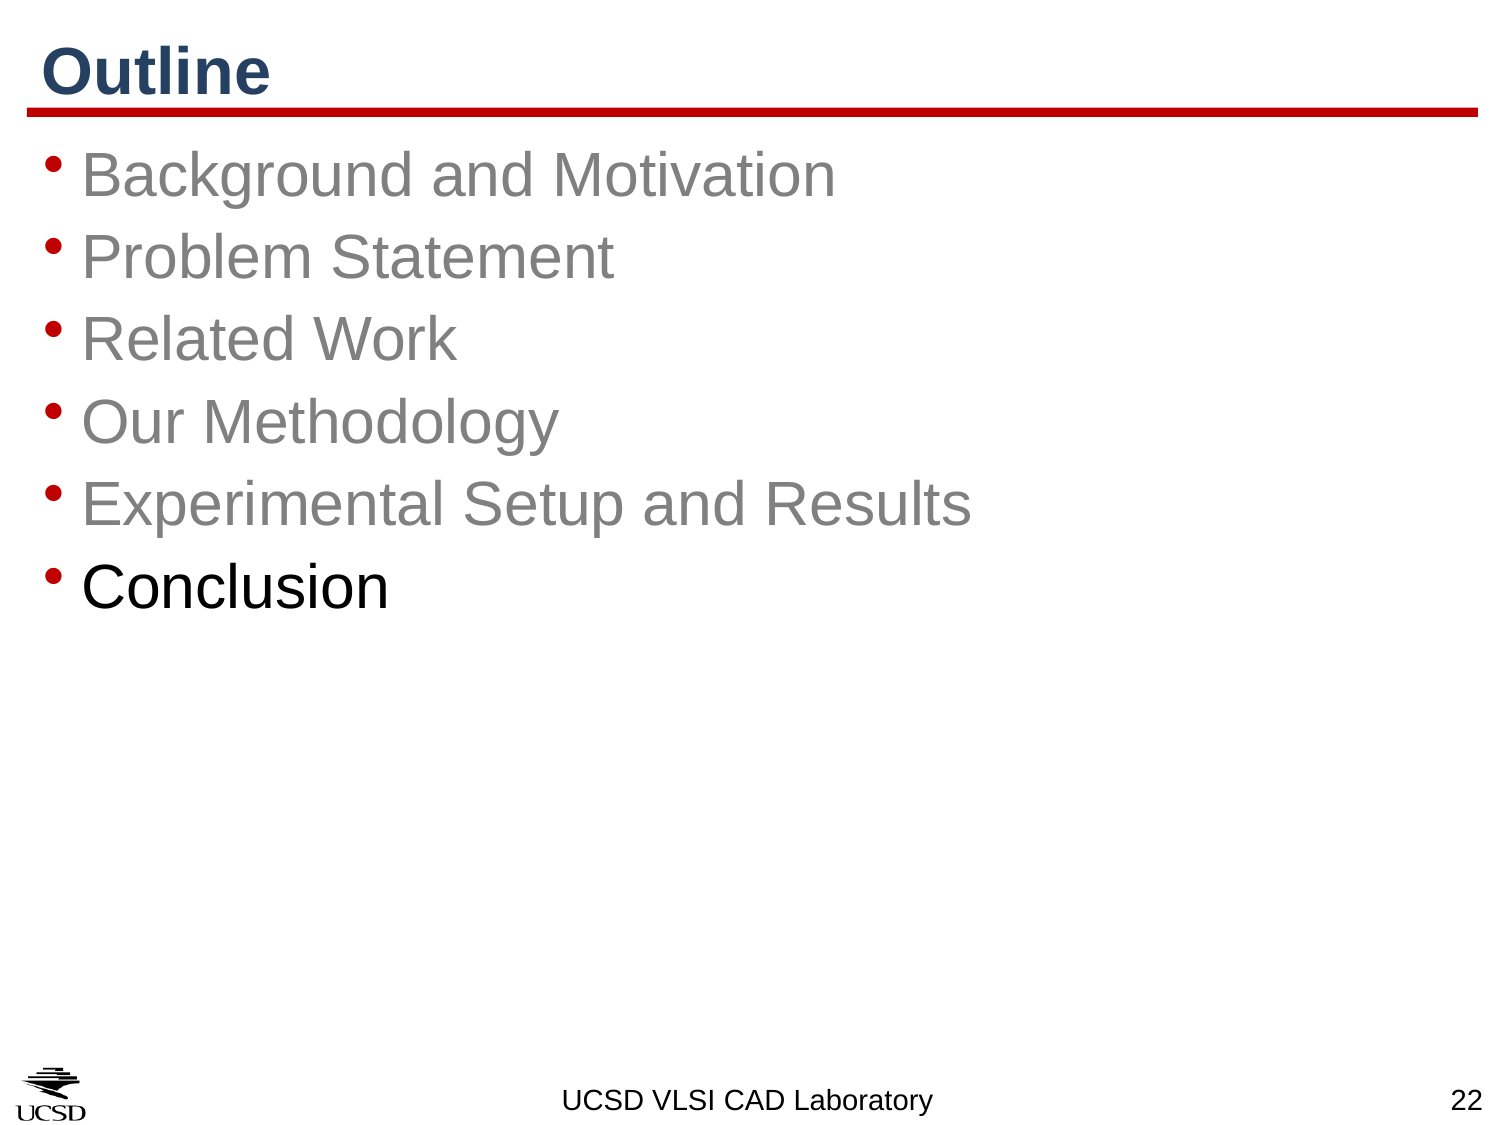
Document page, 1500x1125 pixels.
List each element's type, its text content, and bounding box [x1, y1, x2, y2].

list Background and Motivation Problem Statement Related Work Our Methodology Experimental Setup and Results Conclusion [27, 137, 1478, 1051]
title Outline [26, 23, 1479, 122]
picture [12, 1063, 88, 1125]
